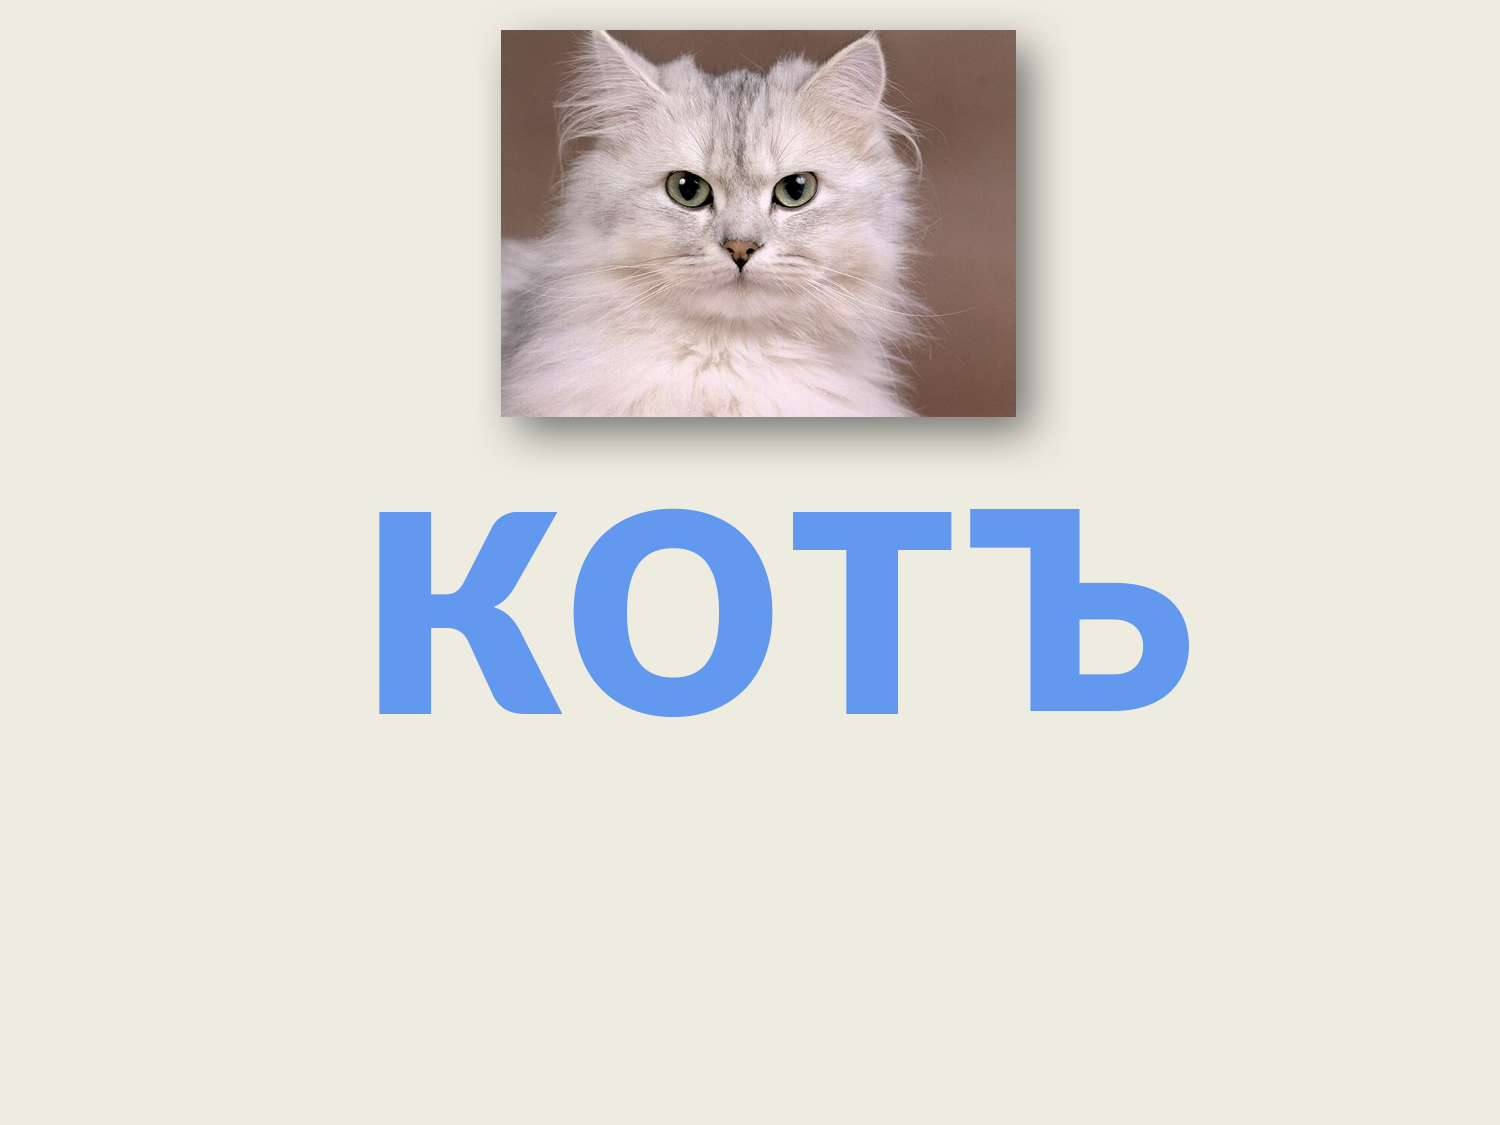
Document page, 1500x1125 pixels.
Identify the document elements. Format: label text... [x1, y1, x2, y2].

text_box ъ [954, 287, 1218, 803]
text_box кот [341, 290, 970, 806]
picture [501, 30, 1016, 417]
